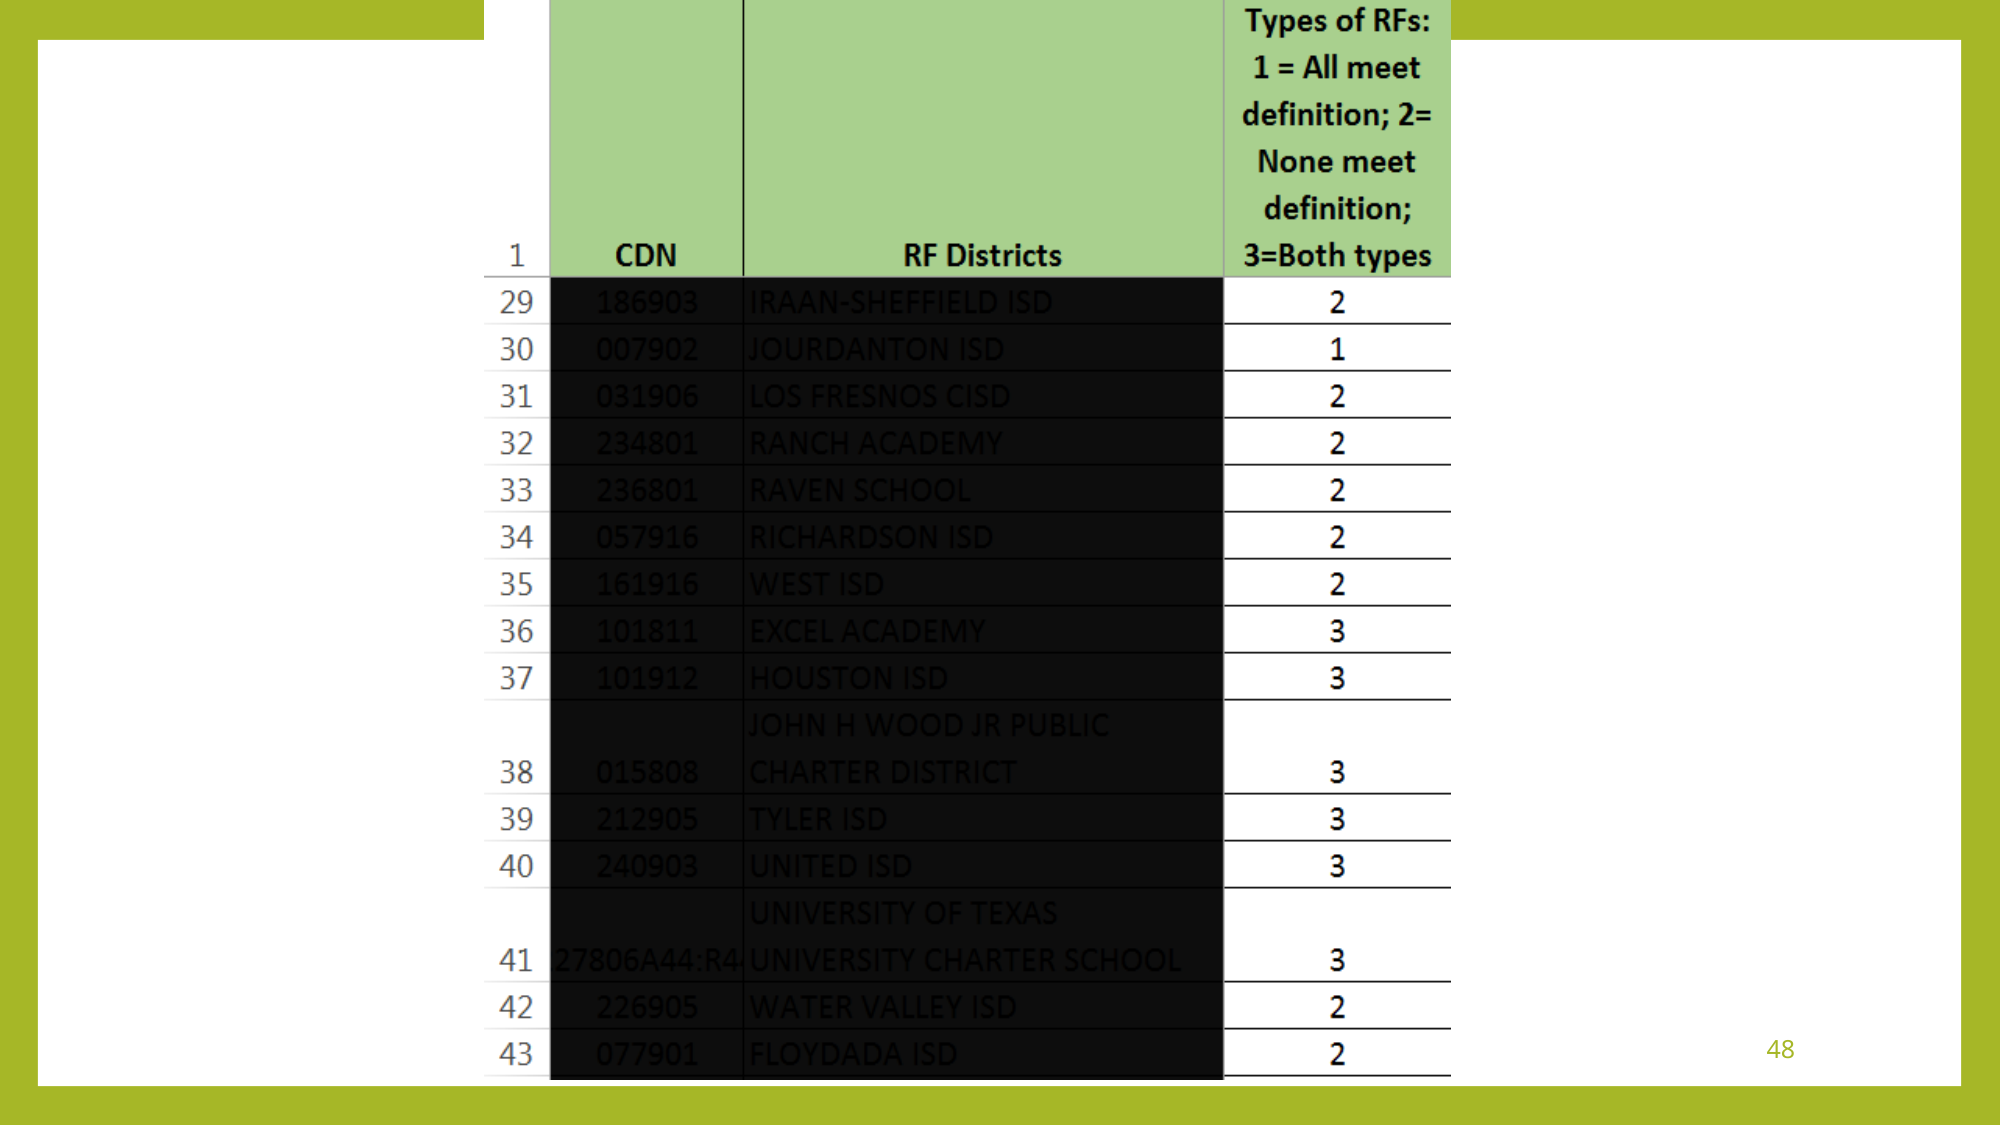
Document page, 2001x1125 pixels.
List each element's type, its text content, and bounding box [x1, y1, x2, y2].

picture [484, 0, 1451, 1080]
slide_number 48 [1530, 1020, 1811, 1081]
